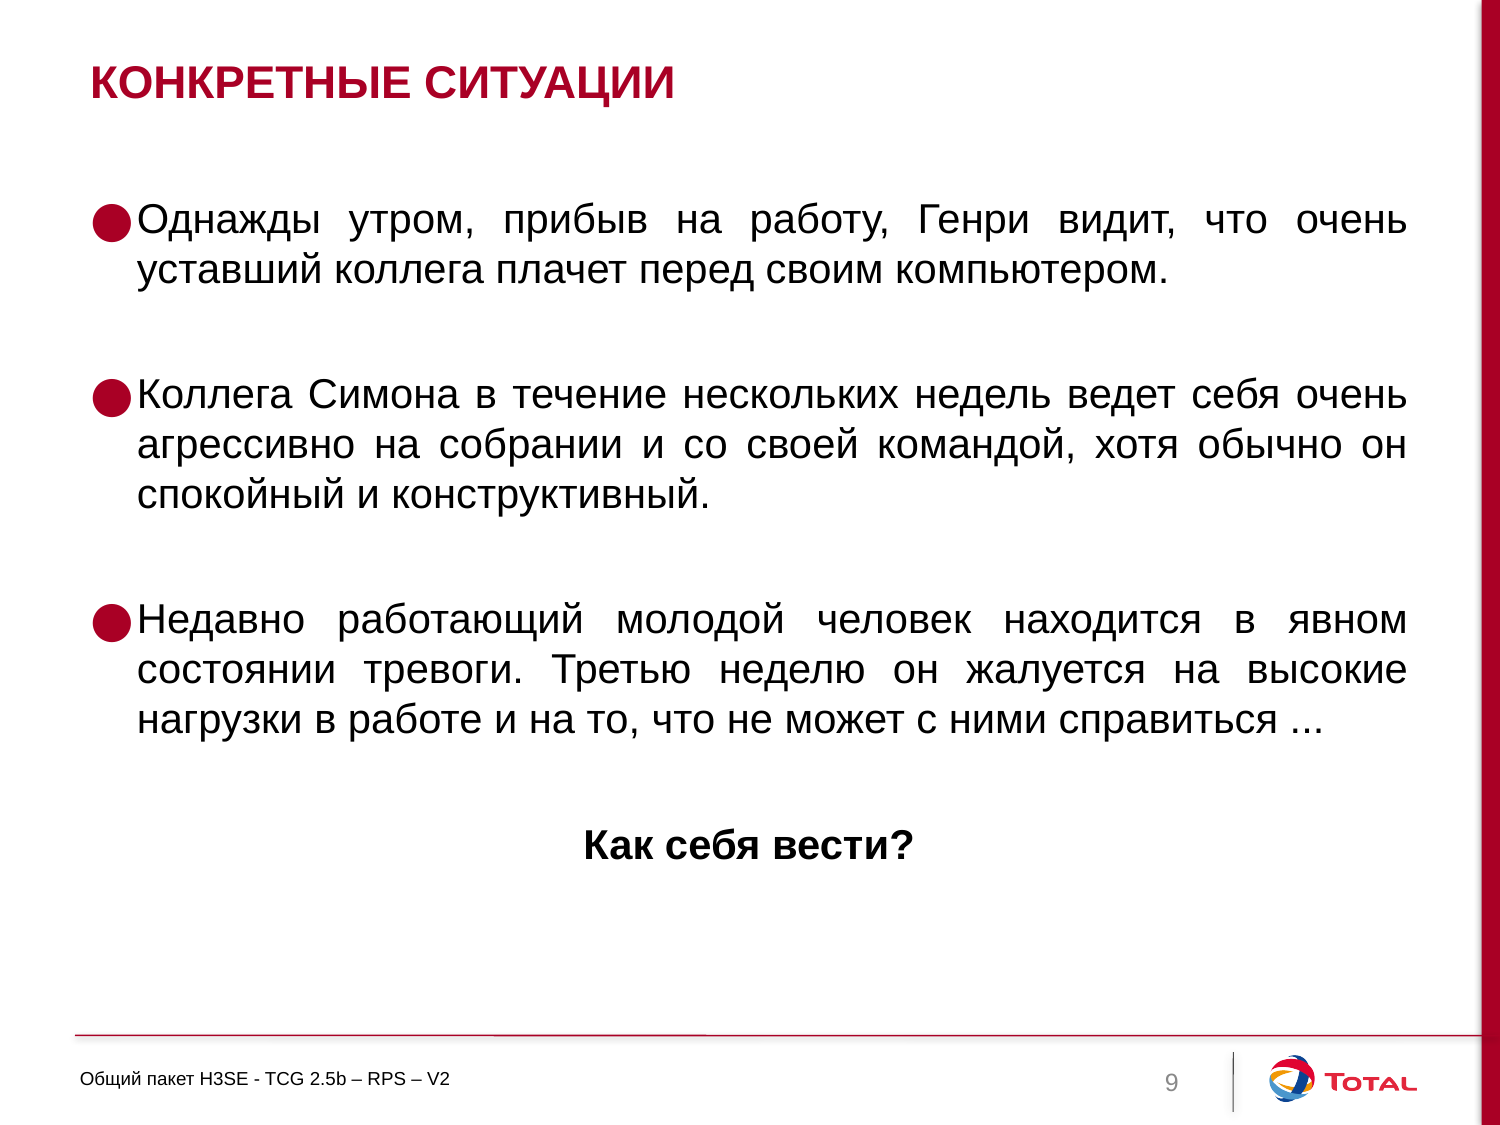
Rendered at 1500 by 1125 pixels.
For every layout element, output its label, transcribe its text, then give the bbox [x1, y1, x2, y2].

slide_number 9 [1074, 1051, 1194, 1112]
footer Общий пакет H3SE - TCG 2.5b – RPS – V2 [64, 1058, 1154, 1119]
picture [1260, 1045, 1426, 1112]
list Однажды утром, прибыв на работу, Генри видит, что очень уставший коллега плачет перед своим компьютером. Коллега Симона в течение нескольких недель ведет себя очень агрессивно на собрании и со своей командой, хотя обычно он спокойный и конструктивный. Недавно работающий молодой человек находится в явном состоянии тревоги. Третью неделю он жалуется на высокие нагрузки в работе и на то, что не может с ними справиться ... Как себя вести? [75, 184, 1424, 1012]
title Конкретные ситуации [75, 45, 1424, 150]
